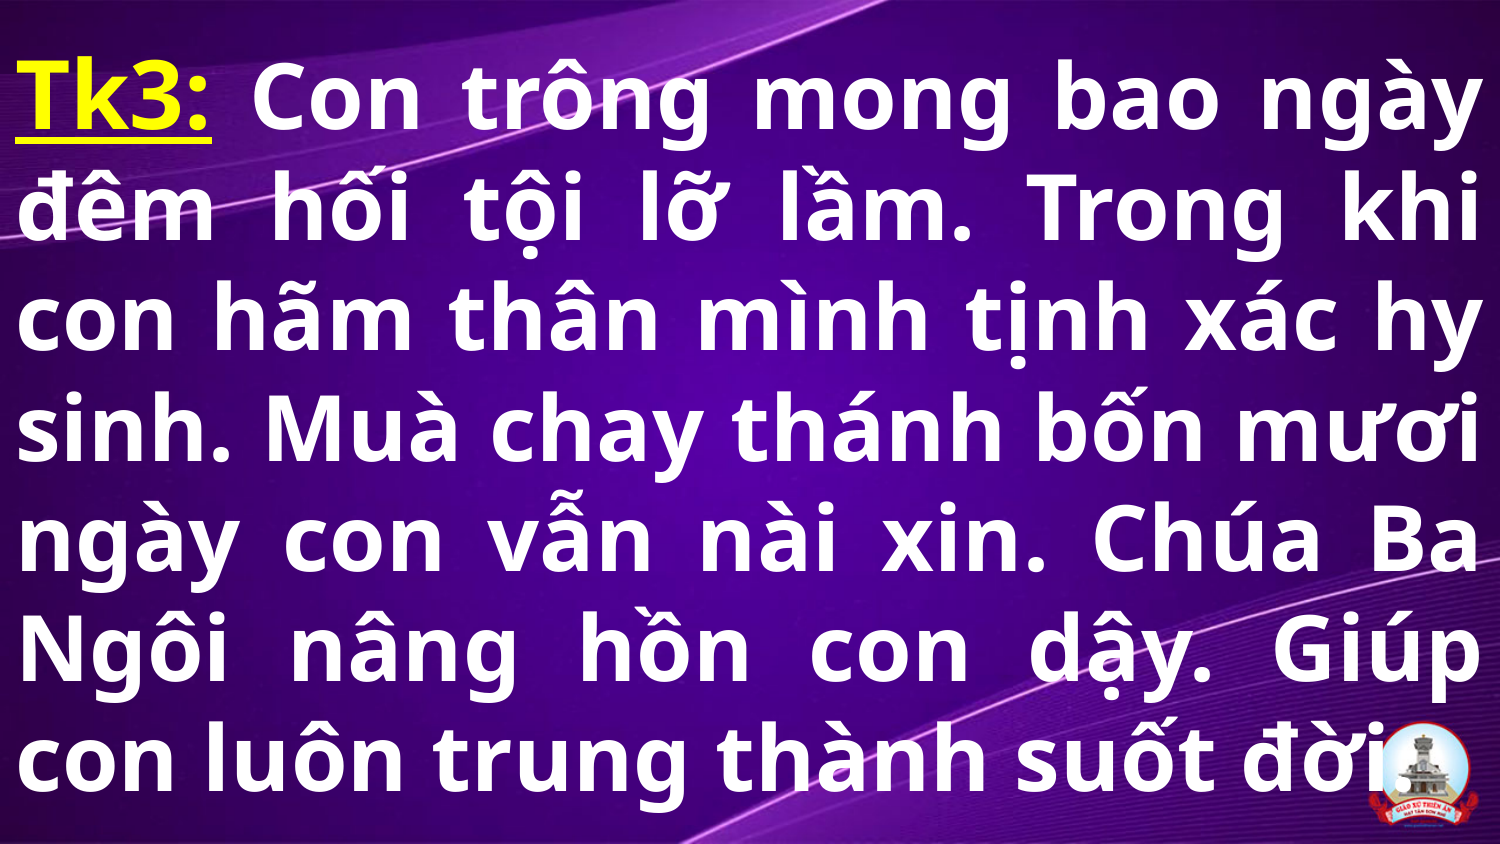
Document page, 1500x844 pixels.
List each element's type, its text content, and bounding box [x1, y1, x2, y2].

title Tk3: Con trông mong bao ngày đêm hối tội lỡ lầm. Trong khi con hãm thân mình tịnh xác hy sinh. Muà chay thánh bốn mươi ngày con vẫn nài xin. Chúa Ba Ngôi nâng hồn con dậy. Giúp con luôn trung thành suốt đời. [0, 0, 1500, 844]
